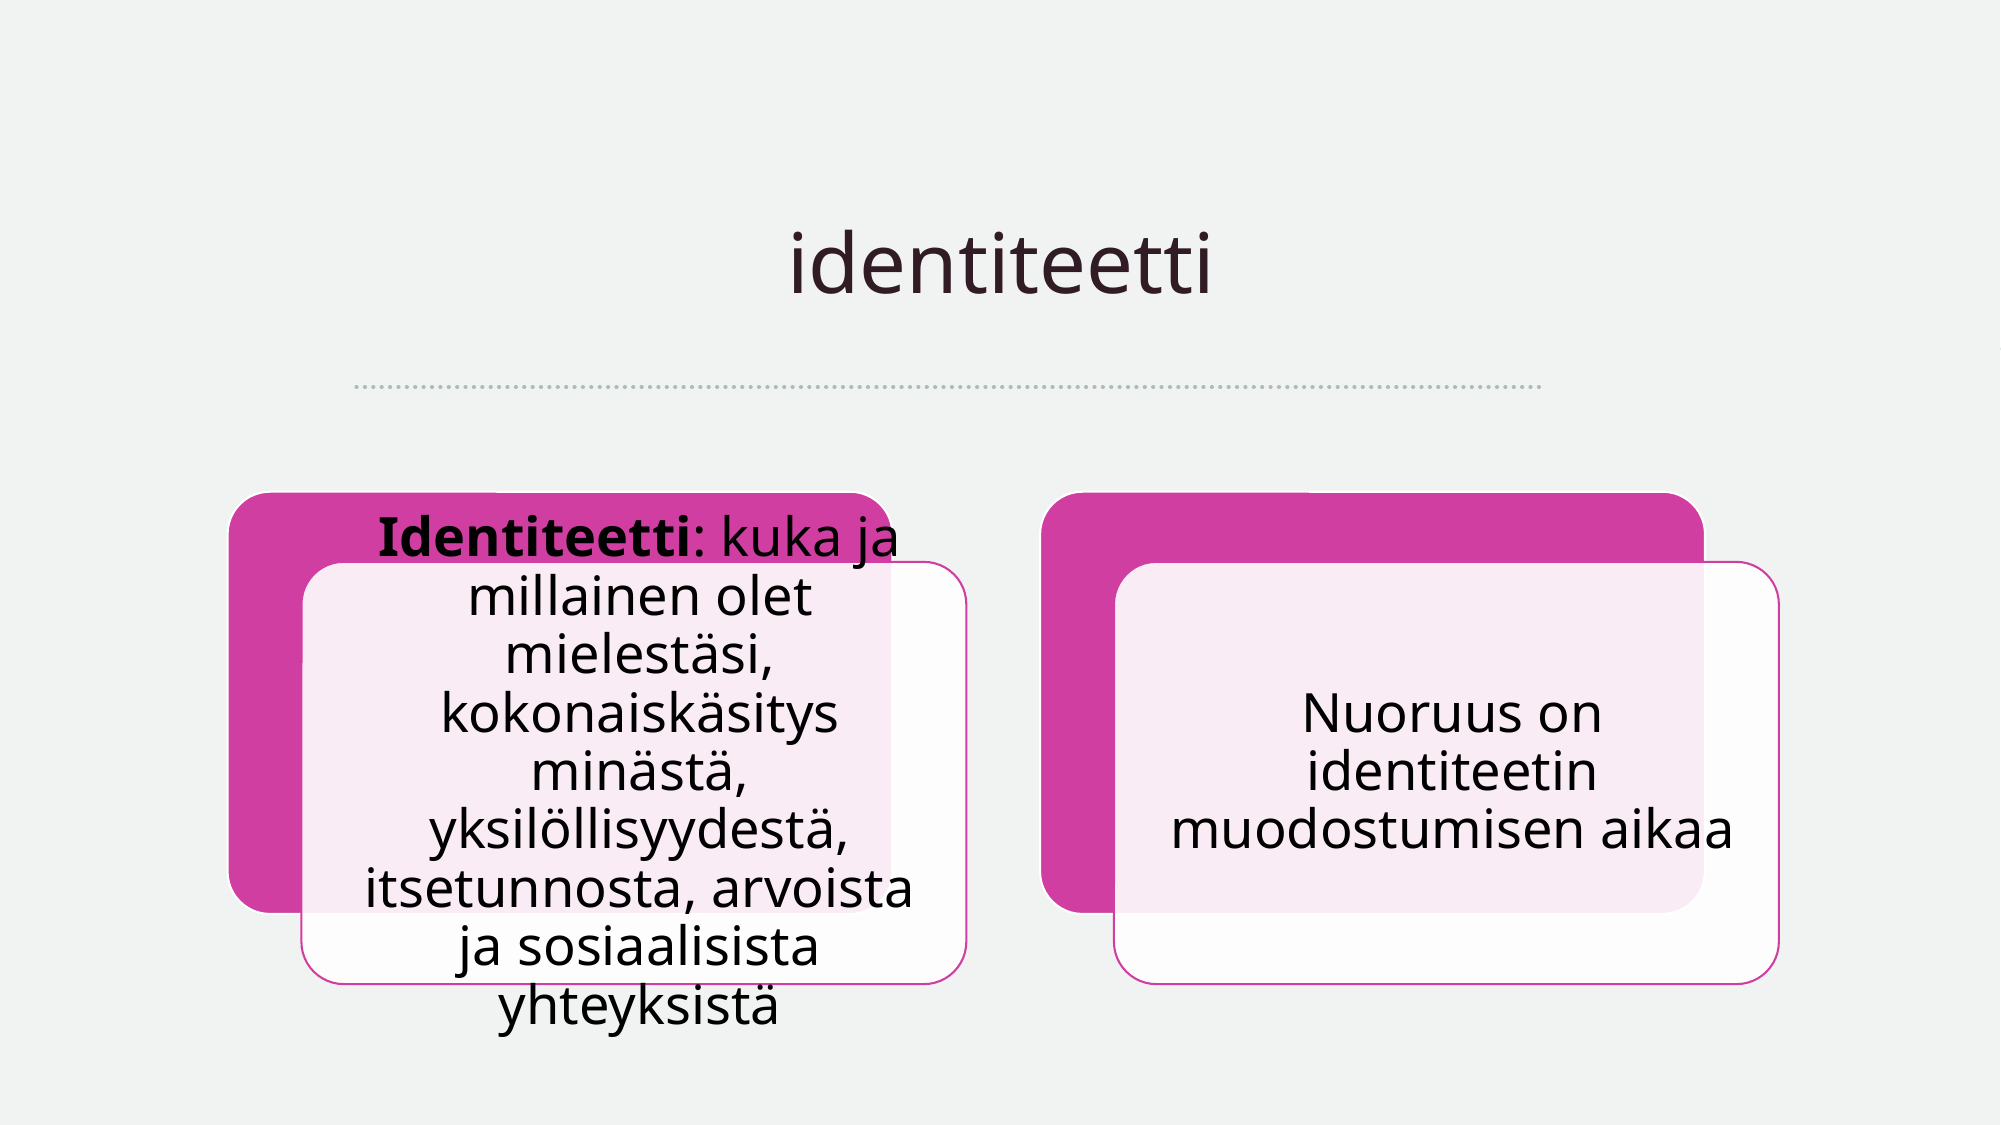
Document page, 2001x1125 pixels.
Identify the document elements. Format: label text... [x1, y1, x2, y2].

title identiteetti [157, 154, 1845, 365]
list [227, 469, 1780, 1006]
text_box [0, 0, 2000, 1125]
